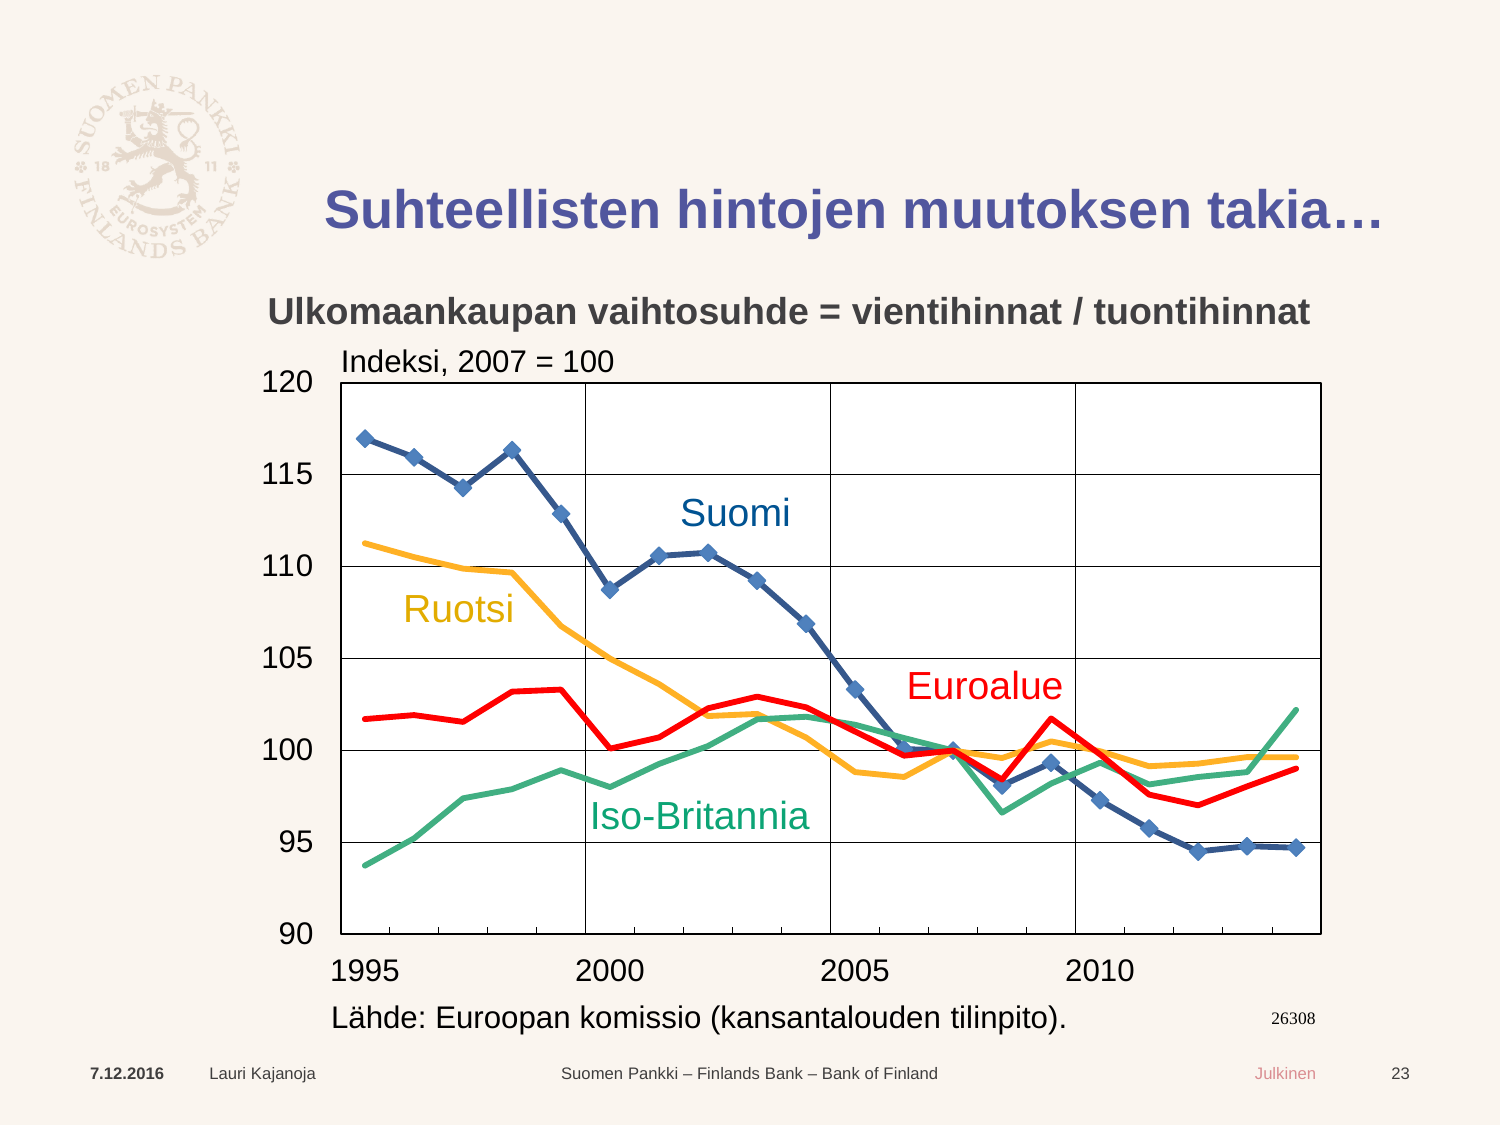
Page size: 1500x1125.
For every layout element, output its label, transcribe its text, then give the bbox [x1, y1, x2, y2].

footer Lauri Kajanoja [195, 1042, 512, 1103]
slide_number 23 [1338, 1042, 1425, 1103]
text_box Ulkomaankaupan vaihtosuhde = vientihinnat / tuontihinnat [252, 279, 1327, 340]
title Suhteellisten hintojen muutoksen takia… [309, 59, 1426, 248]
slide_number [74, 1042, 195, 1103]
picture [0, 0, 1500, 1125]
